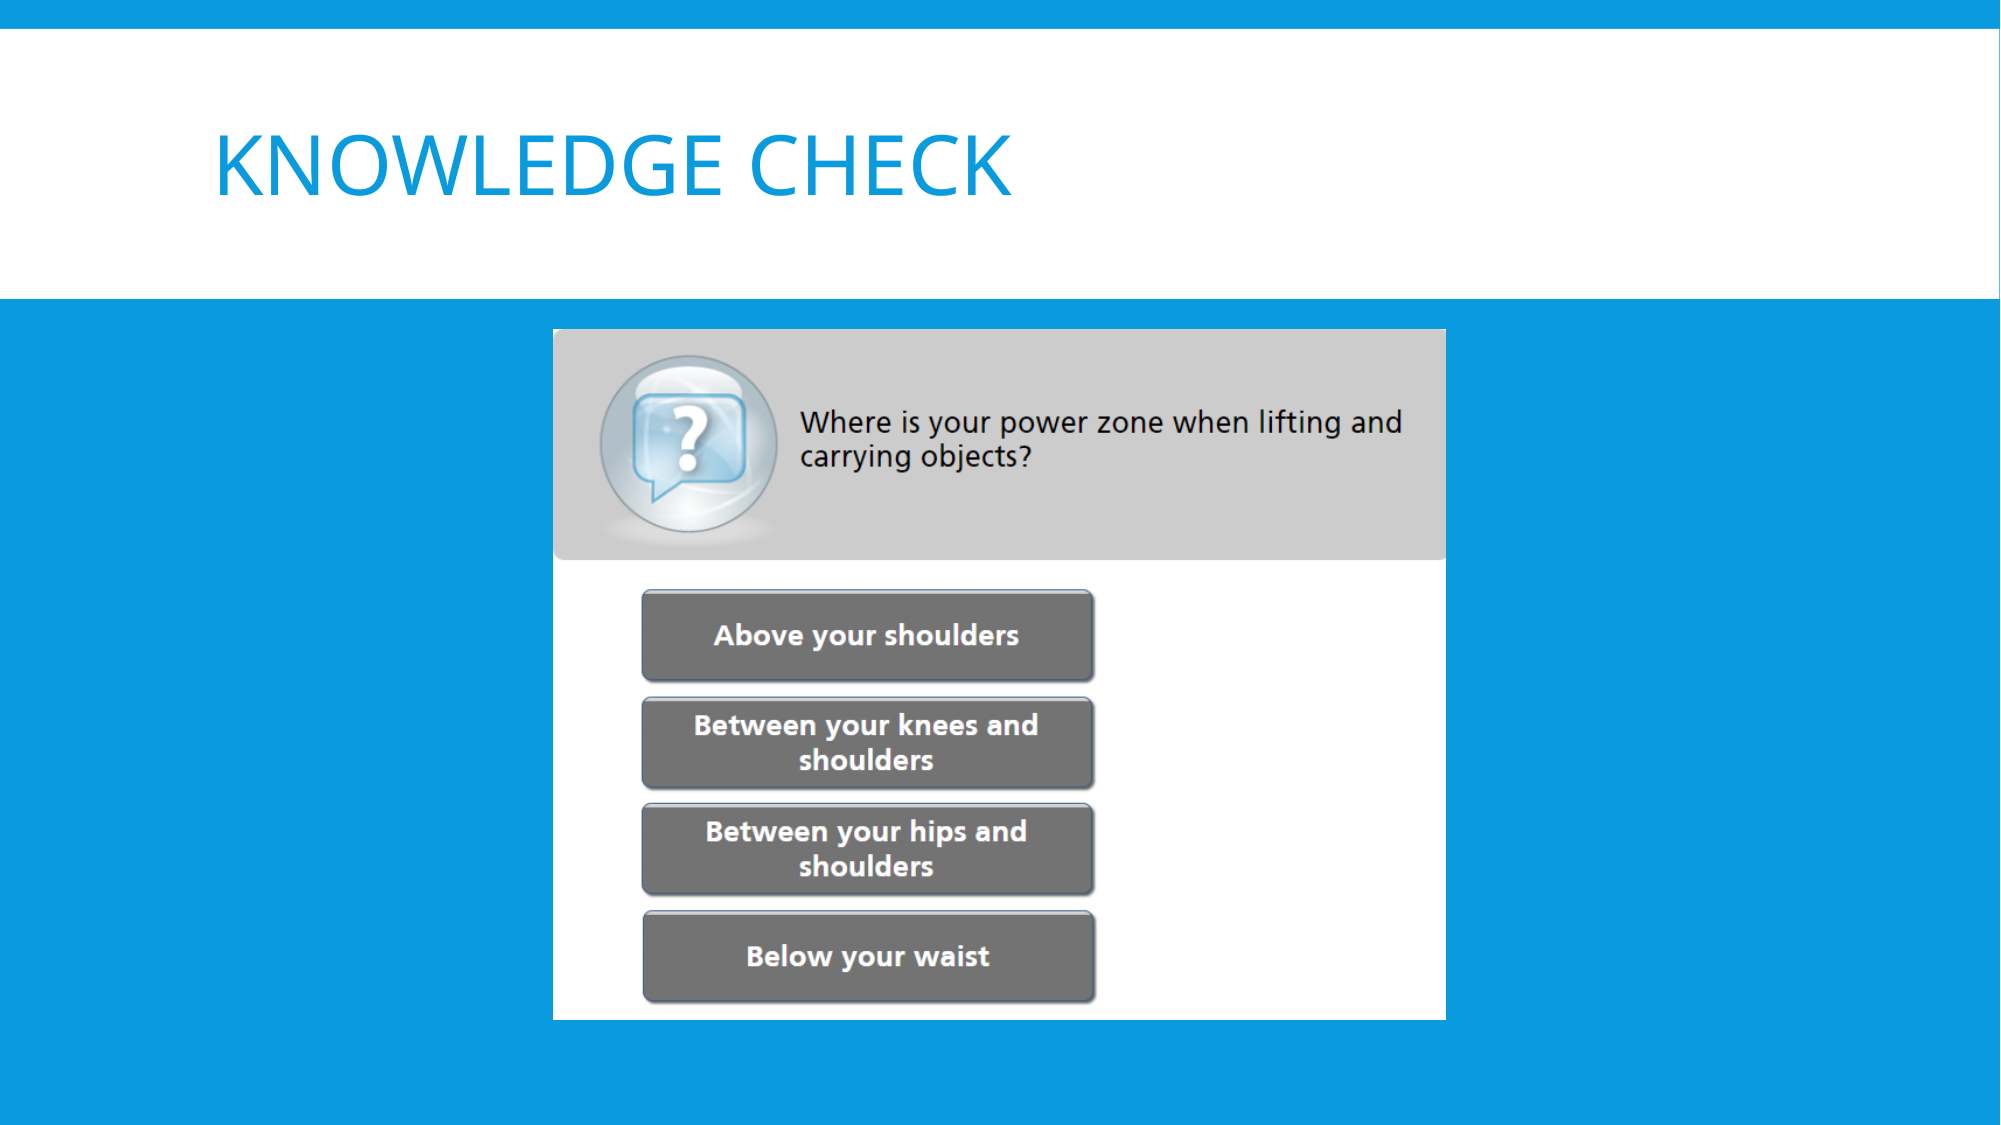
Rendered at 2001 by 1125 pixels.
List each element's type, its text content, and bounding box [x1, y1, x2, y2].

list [553, 329, 1446, 1021]
title KNOWLEDGE CHECK [197, 46, 1803, 295]
